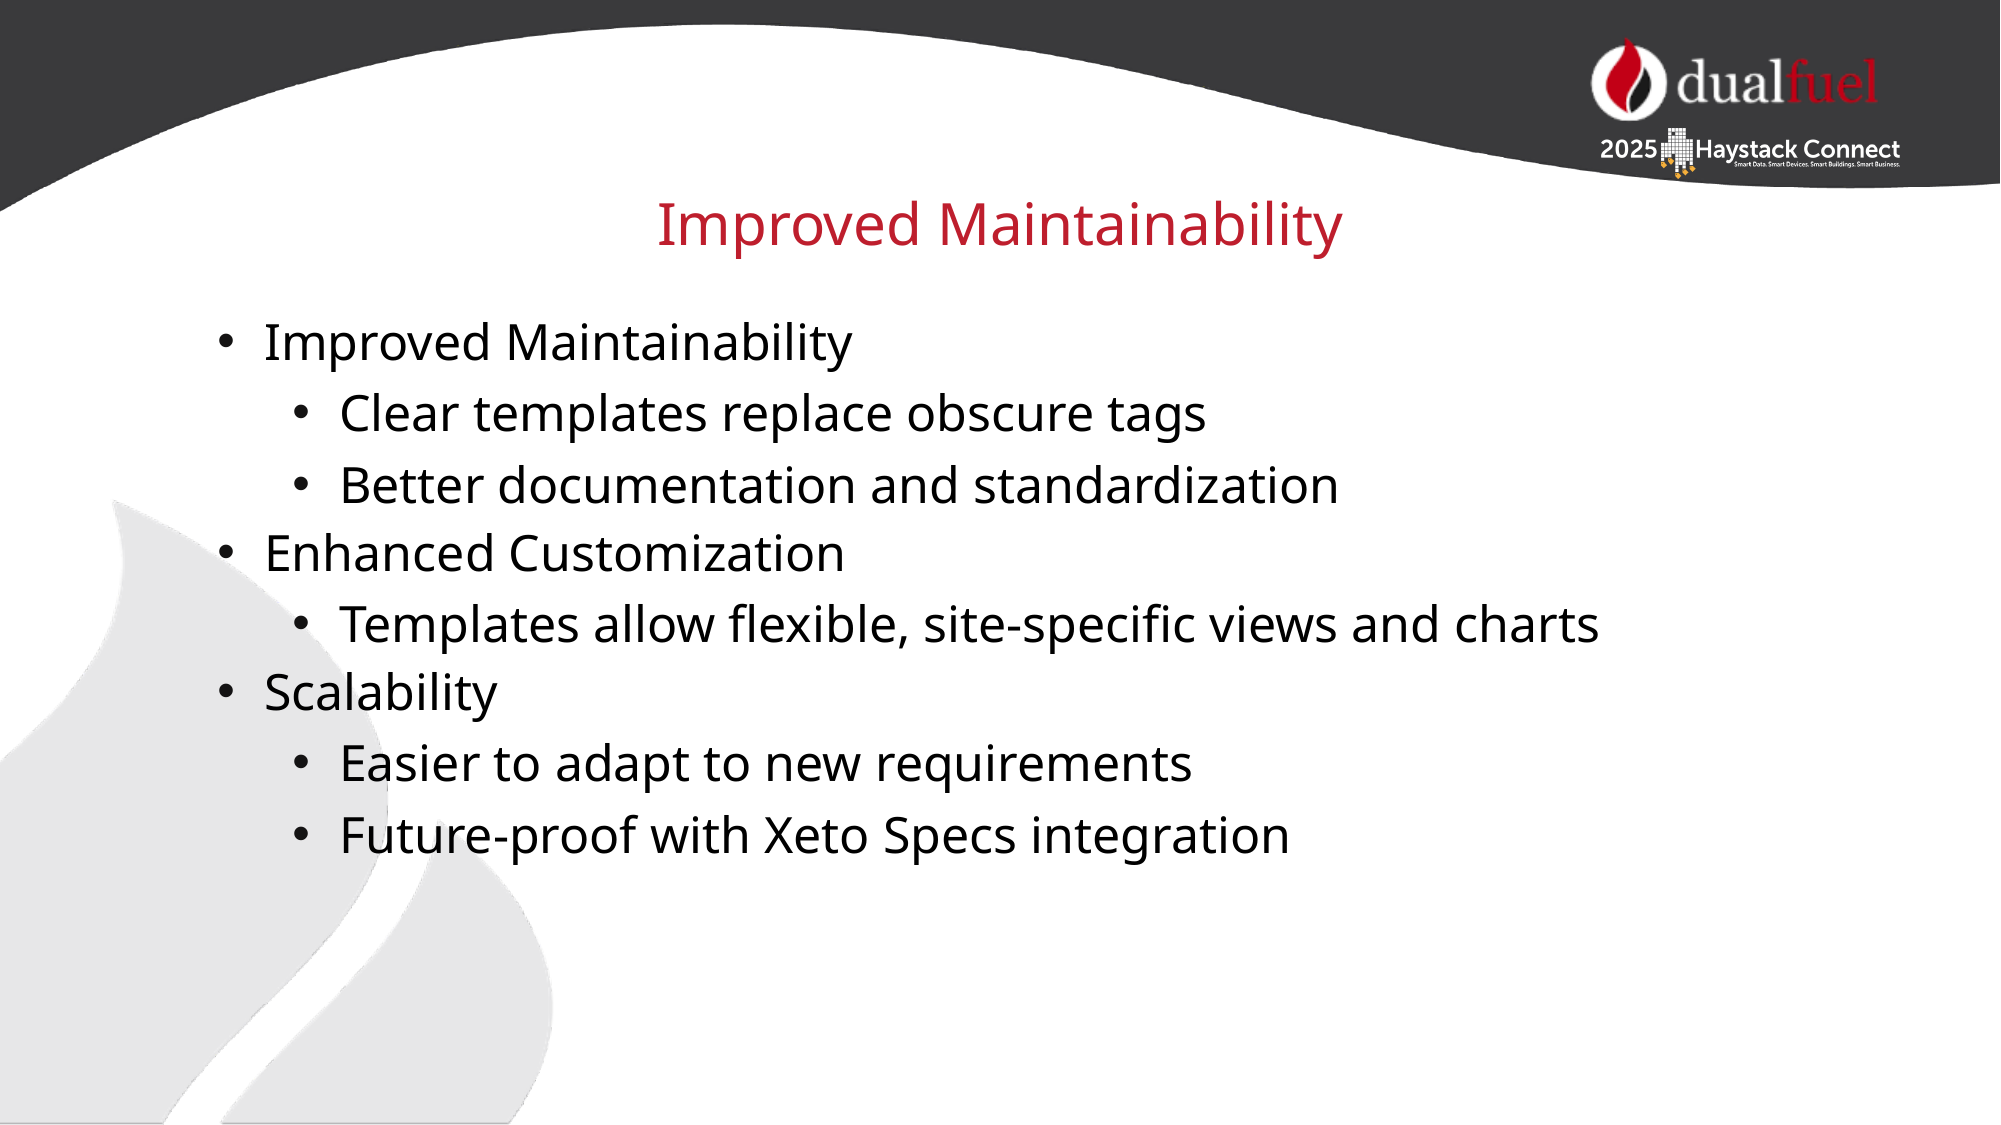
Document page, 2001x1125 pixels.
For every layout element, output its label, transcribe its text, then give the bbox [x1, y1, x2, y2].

title Improved Maintainability [324, 128, 1675, 302]
list Improved Maintainability Clear templates replace obscure tags Better documentation and standardization Enhanced Customization Templates allow flexible, site-specific views and charts Scalability Easier to adapt to new requirements Future-proof with Xeto Specs integration [164, 302, 1799, 1019]
picture [0, 0, 2000, 1125]
